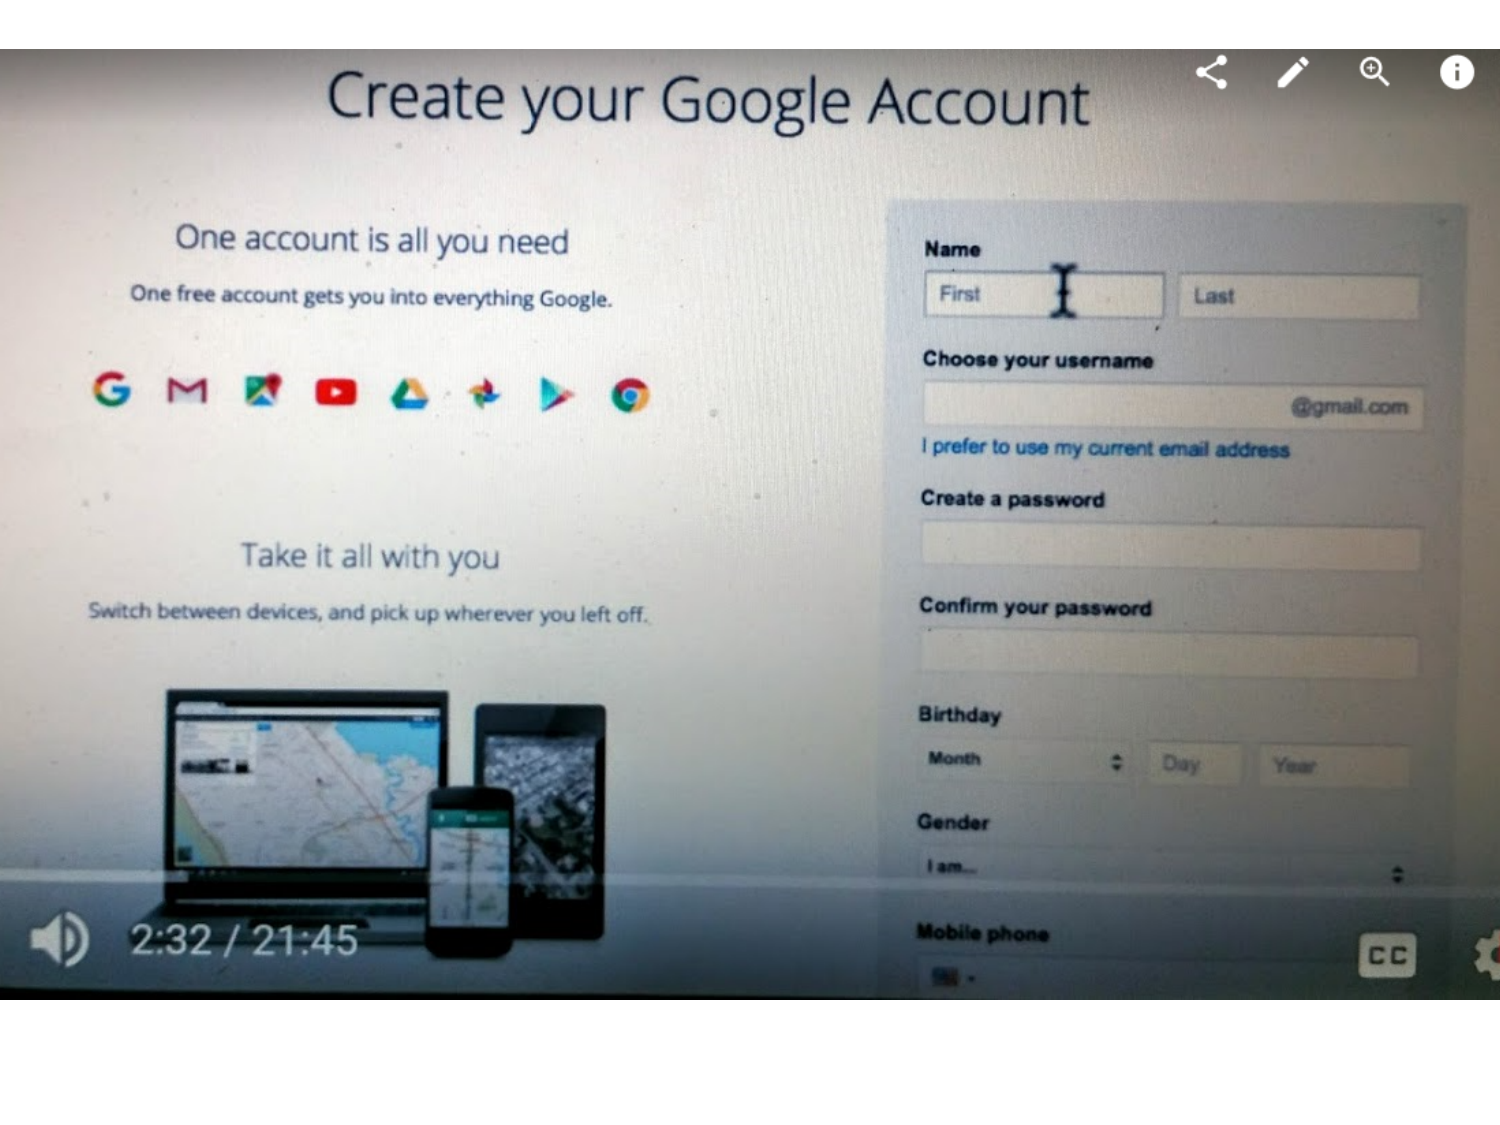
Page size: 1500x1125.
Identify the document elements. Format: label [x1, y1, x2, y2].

picture [0, 49, 1500, 1001]
